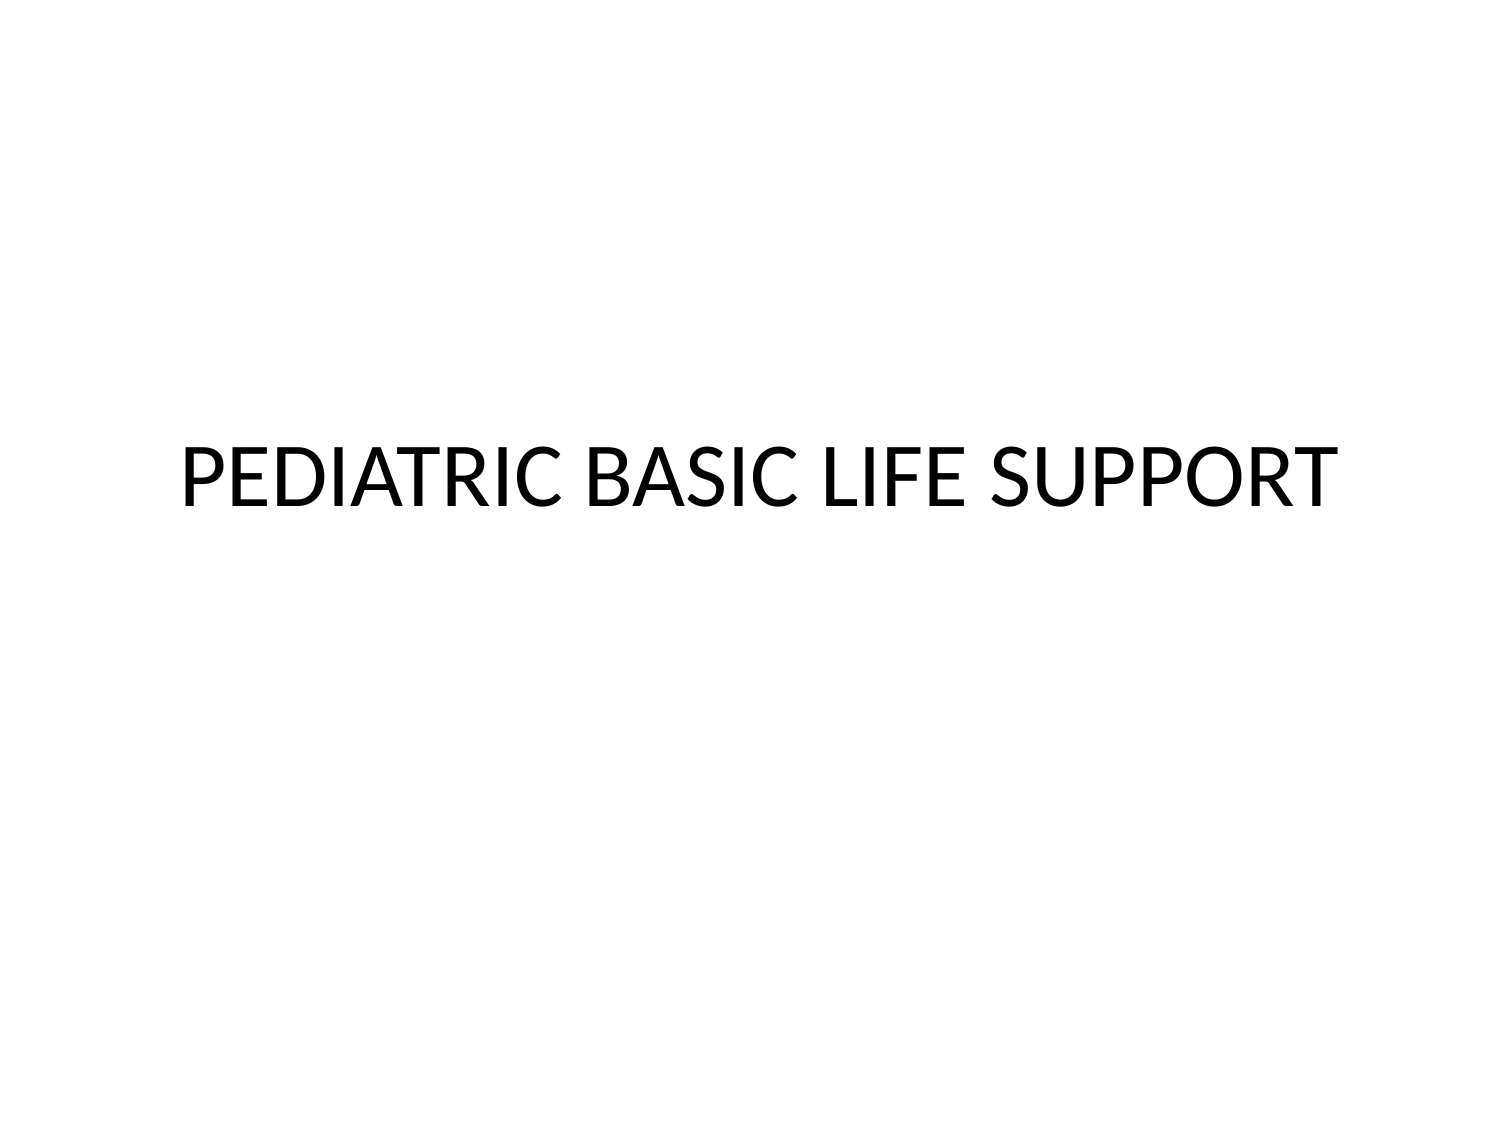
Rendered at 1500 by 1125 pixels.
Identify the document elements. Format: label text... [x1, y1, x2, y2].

title PEDIATRIC BASIC LIFE SUPPORT [112, 349, 1388, 591]
